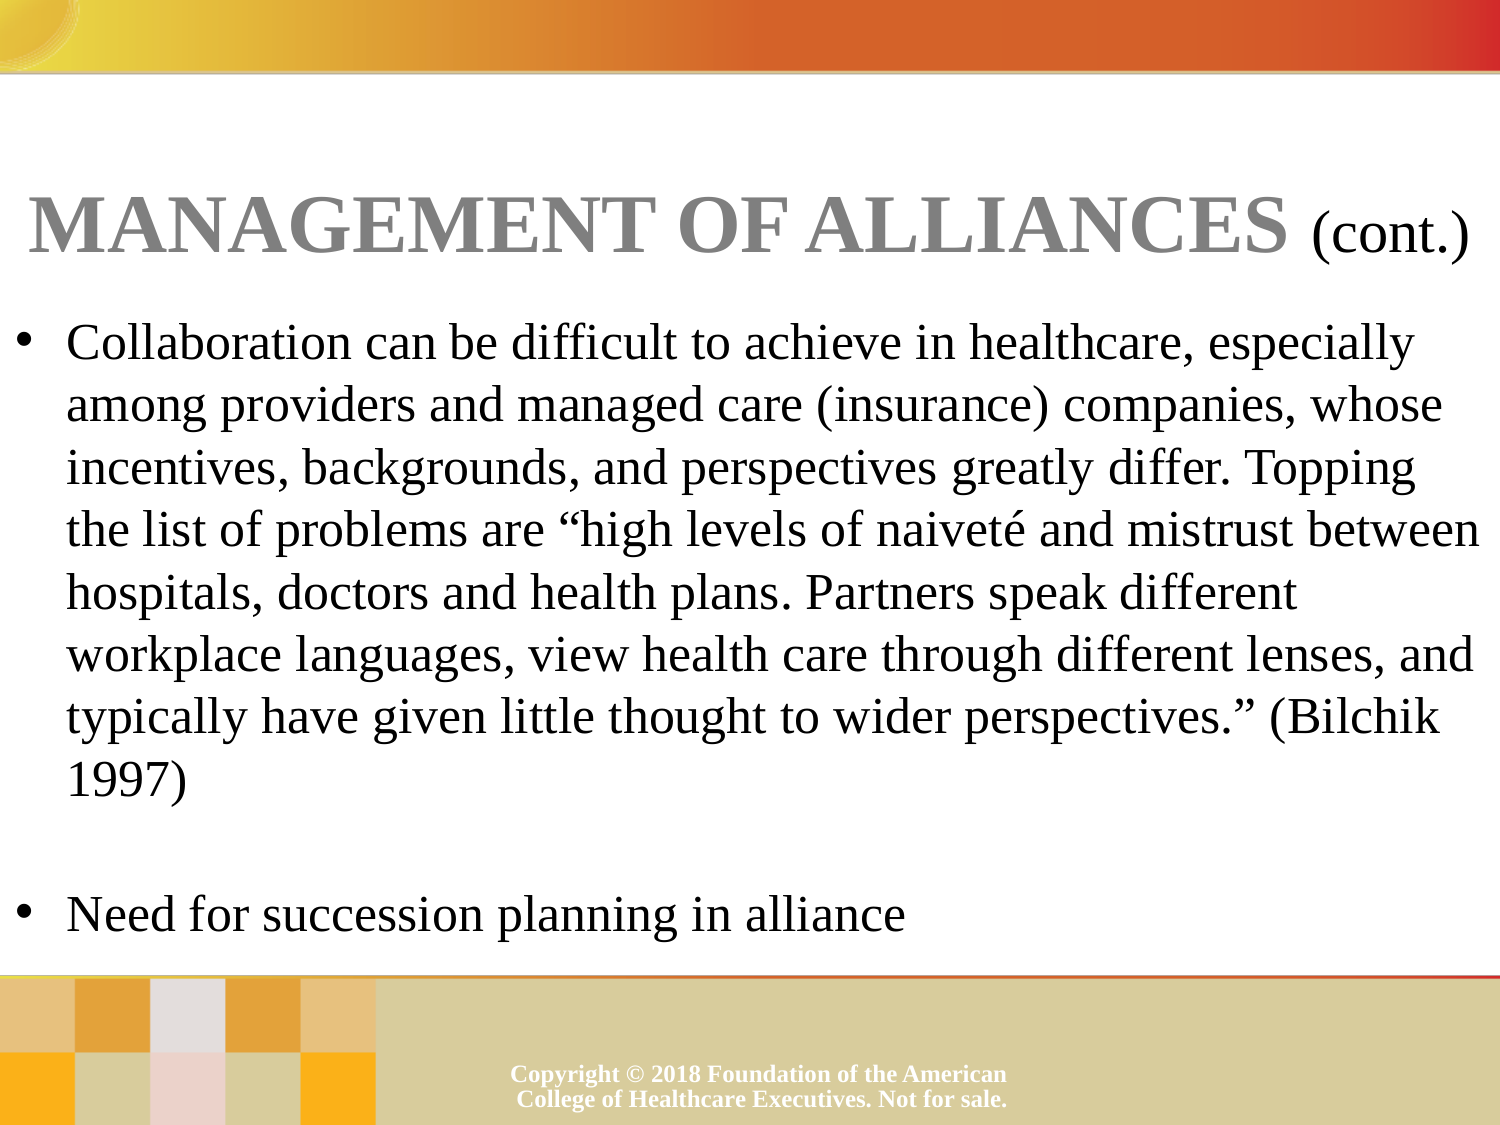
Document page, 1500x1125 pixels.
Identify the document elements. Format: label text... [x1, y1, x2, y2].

footer Copyright © 2018 Foundation of the American College of Healthcare Executives. Not for sale. [495, 1042, 1024, 1103]
list Collaboration can be difficult to achieve in healthcare, especially among providers and managed care (insurance) companies, whose incentives, backgrounds, and perspectives greatly differ. Topping the list of problems are “high levels of naiveté and mistrust between hospitals, doctors and health plans. Partners speak different workplace languages, view health care through different lenses, and typically have given little thought to wider perspectives.” (Bilchik 1997) Need for succession planning in alliance [0, 299, 1500, 950]
title Management of Alliances (cont.) [0, 125, 1500, 299]
